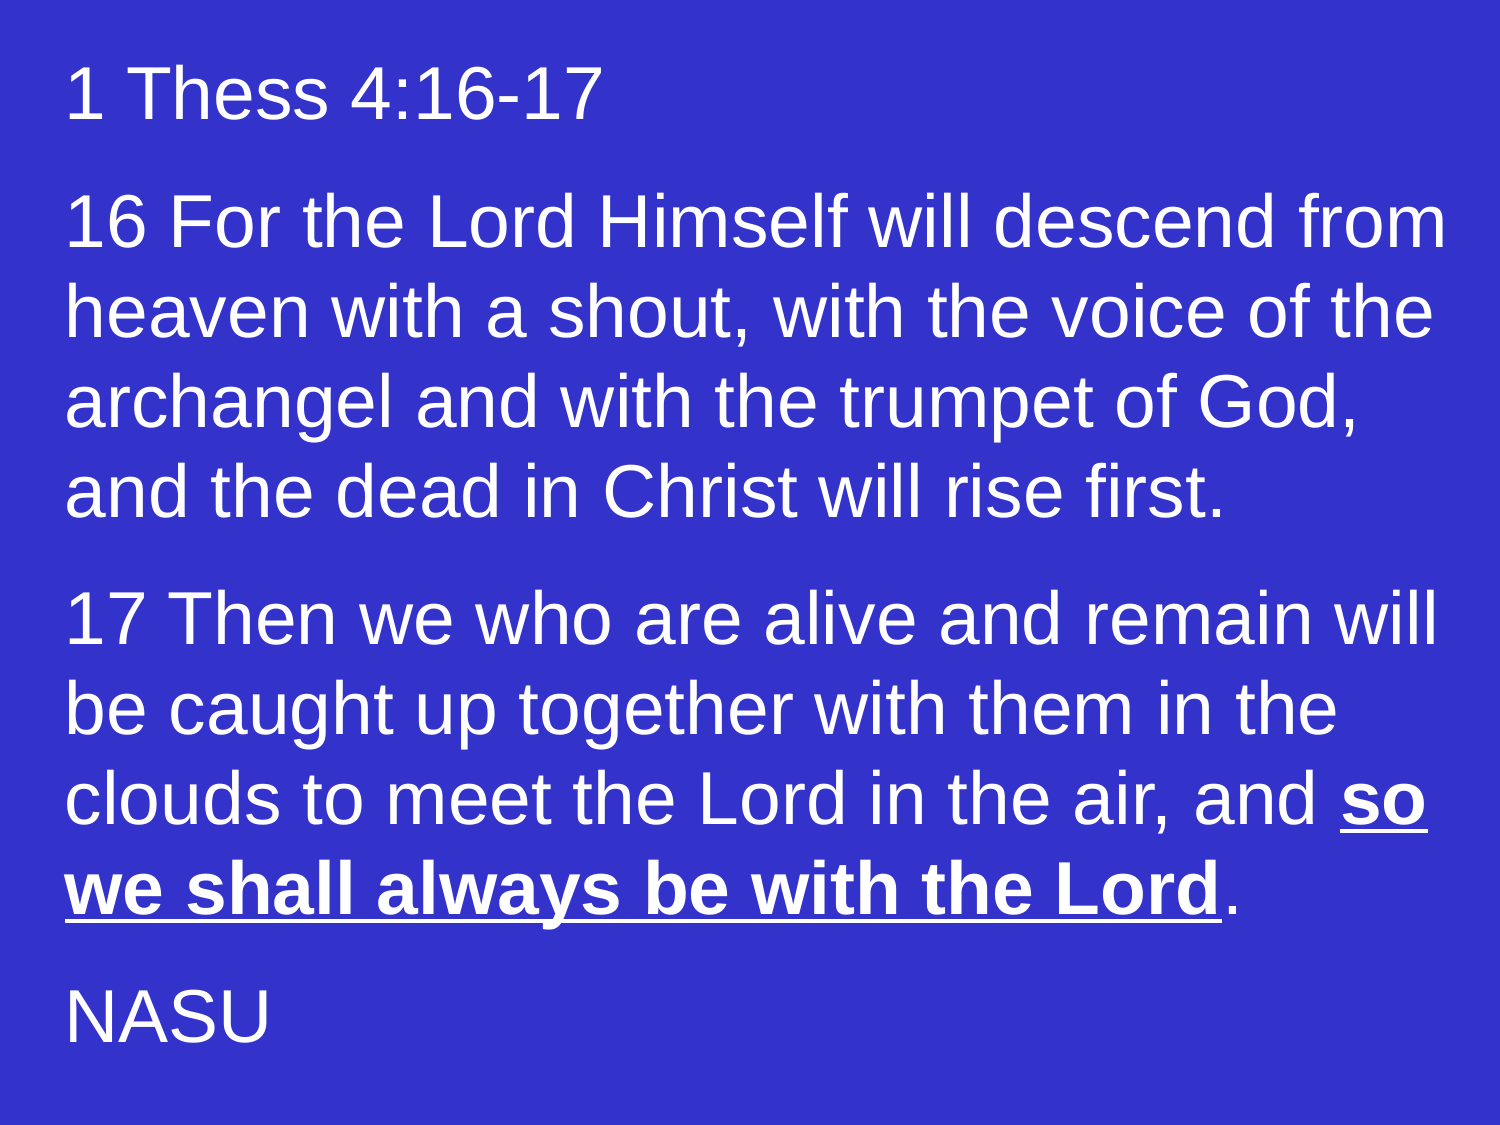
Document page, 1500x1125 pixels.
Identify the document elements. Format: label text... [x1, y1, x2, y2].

text_box 1 Thess 4:16-17 16 For the Lord Himself will descend from heaven with a shout, with the voice of the archangel and with the trumpet of God, and the dead in Christ will rise first. 17 Then we who are alive and remain will be caught up together with them in the clouds to meet the Lord in the air, and so we shall always be with the Lord. NASU [49, 37, 1475, 1125]
